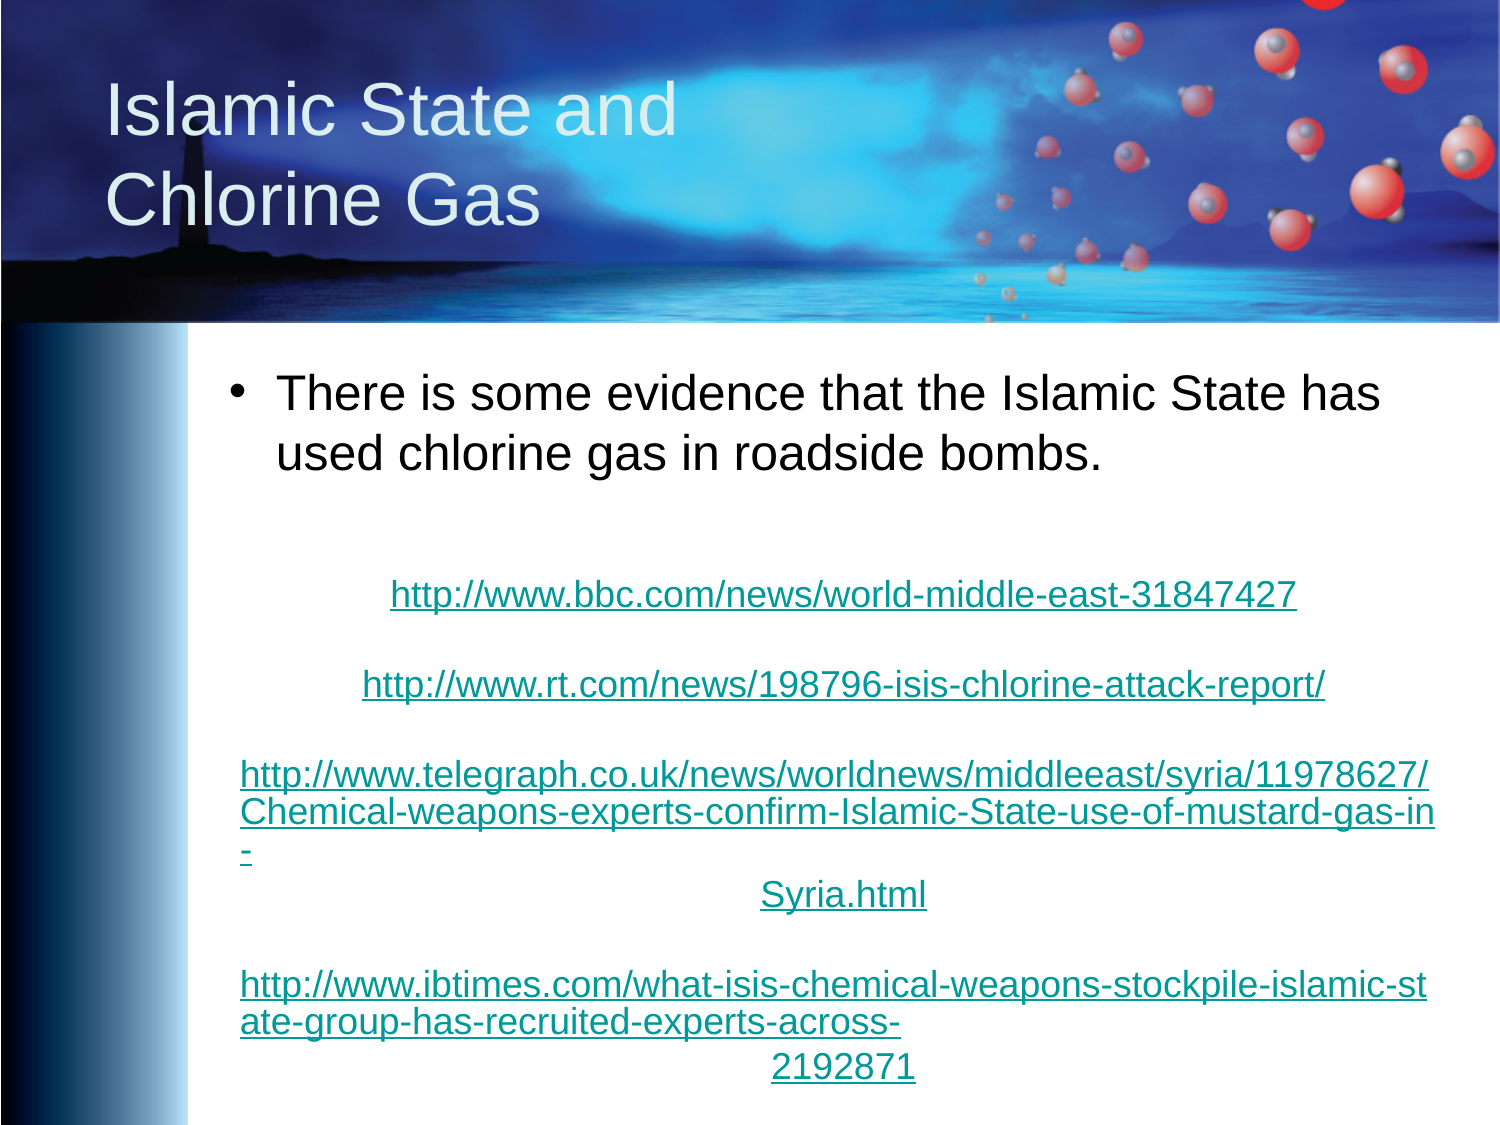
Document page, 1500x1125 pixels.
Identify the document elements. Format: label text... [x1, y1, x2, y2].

text_box http://www.bbc.com/news/world-middle-east-31847427 http://www.rt.com/news/198796-isis-chlorine-attack-report/ http://www.telegraph.co.uk/news/worldnews/middleeast/syria/11978627/Chemical-weapons-experts-confirm-Islamic-State-use-of-mustard-gas-in-Syria.html http://www.ibtimes.com/what-isis-chemical-weapons-stockpile-islamic-state-group-has-recruited-experts-across-2192871 [225, 562, 1463, 983]
picture [1, 0, 1500, 1125]
text_box Islamic State and Chlorine Gas [89, 52, 753, 252]
text_box There is some evidence that the Islamic State has used chlorine gas in roadside bombs. [214, 352, 1450, 488]
